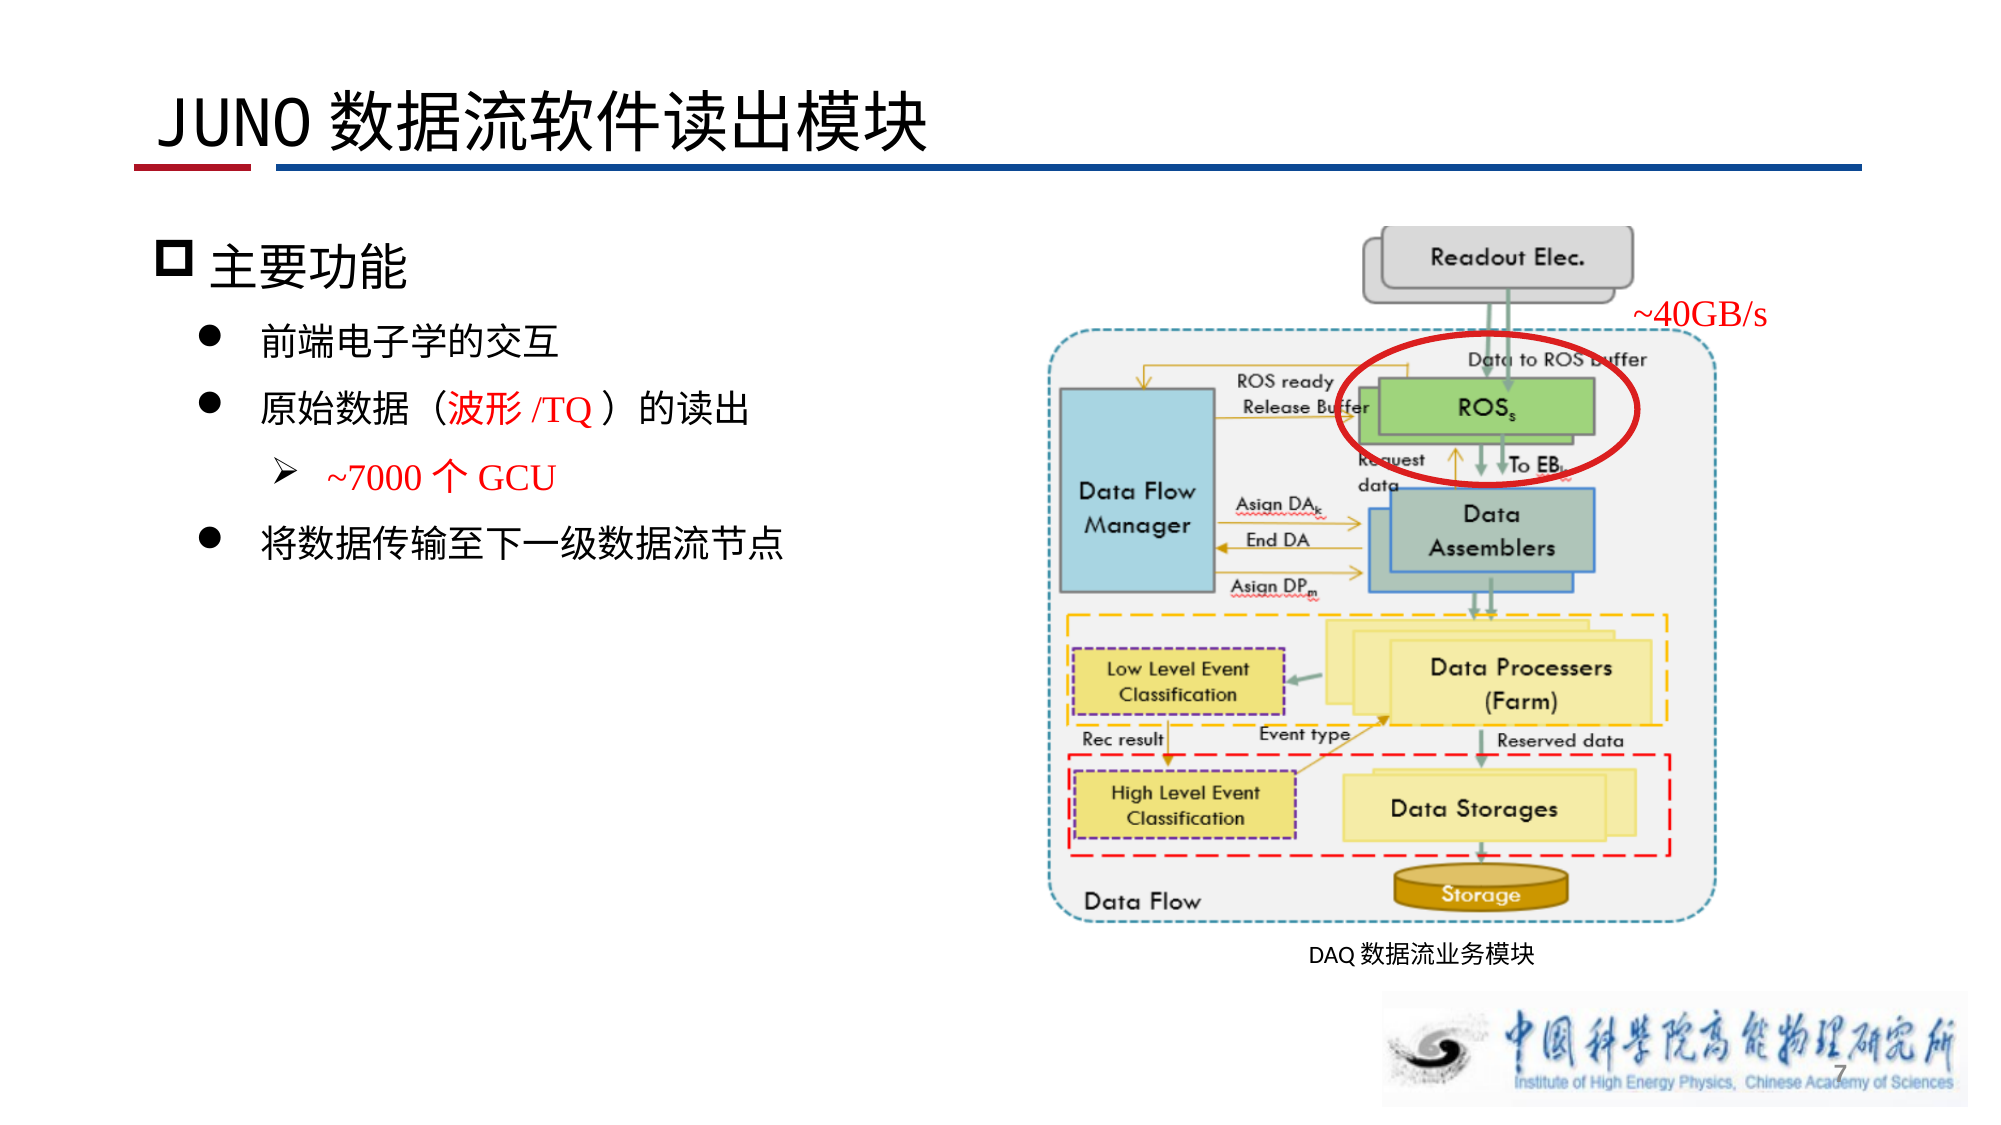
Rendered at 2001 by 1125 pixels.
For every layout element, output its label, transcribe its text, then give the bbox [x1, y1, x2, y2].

text_box ~40GB/s [1731, 281, 1806, 341]
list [1382, 991, 1968, 1107]
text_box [1035, 226, 1731, 977]
text_box 主要功能 [137, 167, 1880, 303]
title JUNO数据流软件读出模块 [137, 0, 1863, 167]
text_box 前端电子学的交互 原始数据（波形/TQ）的读出 ~7000个GCU 将数据传输至下一级数据流节点 [181, 287, 1035, 573]
